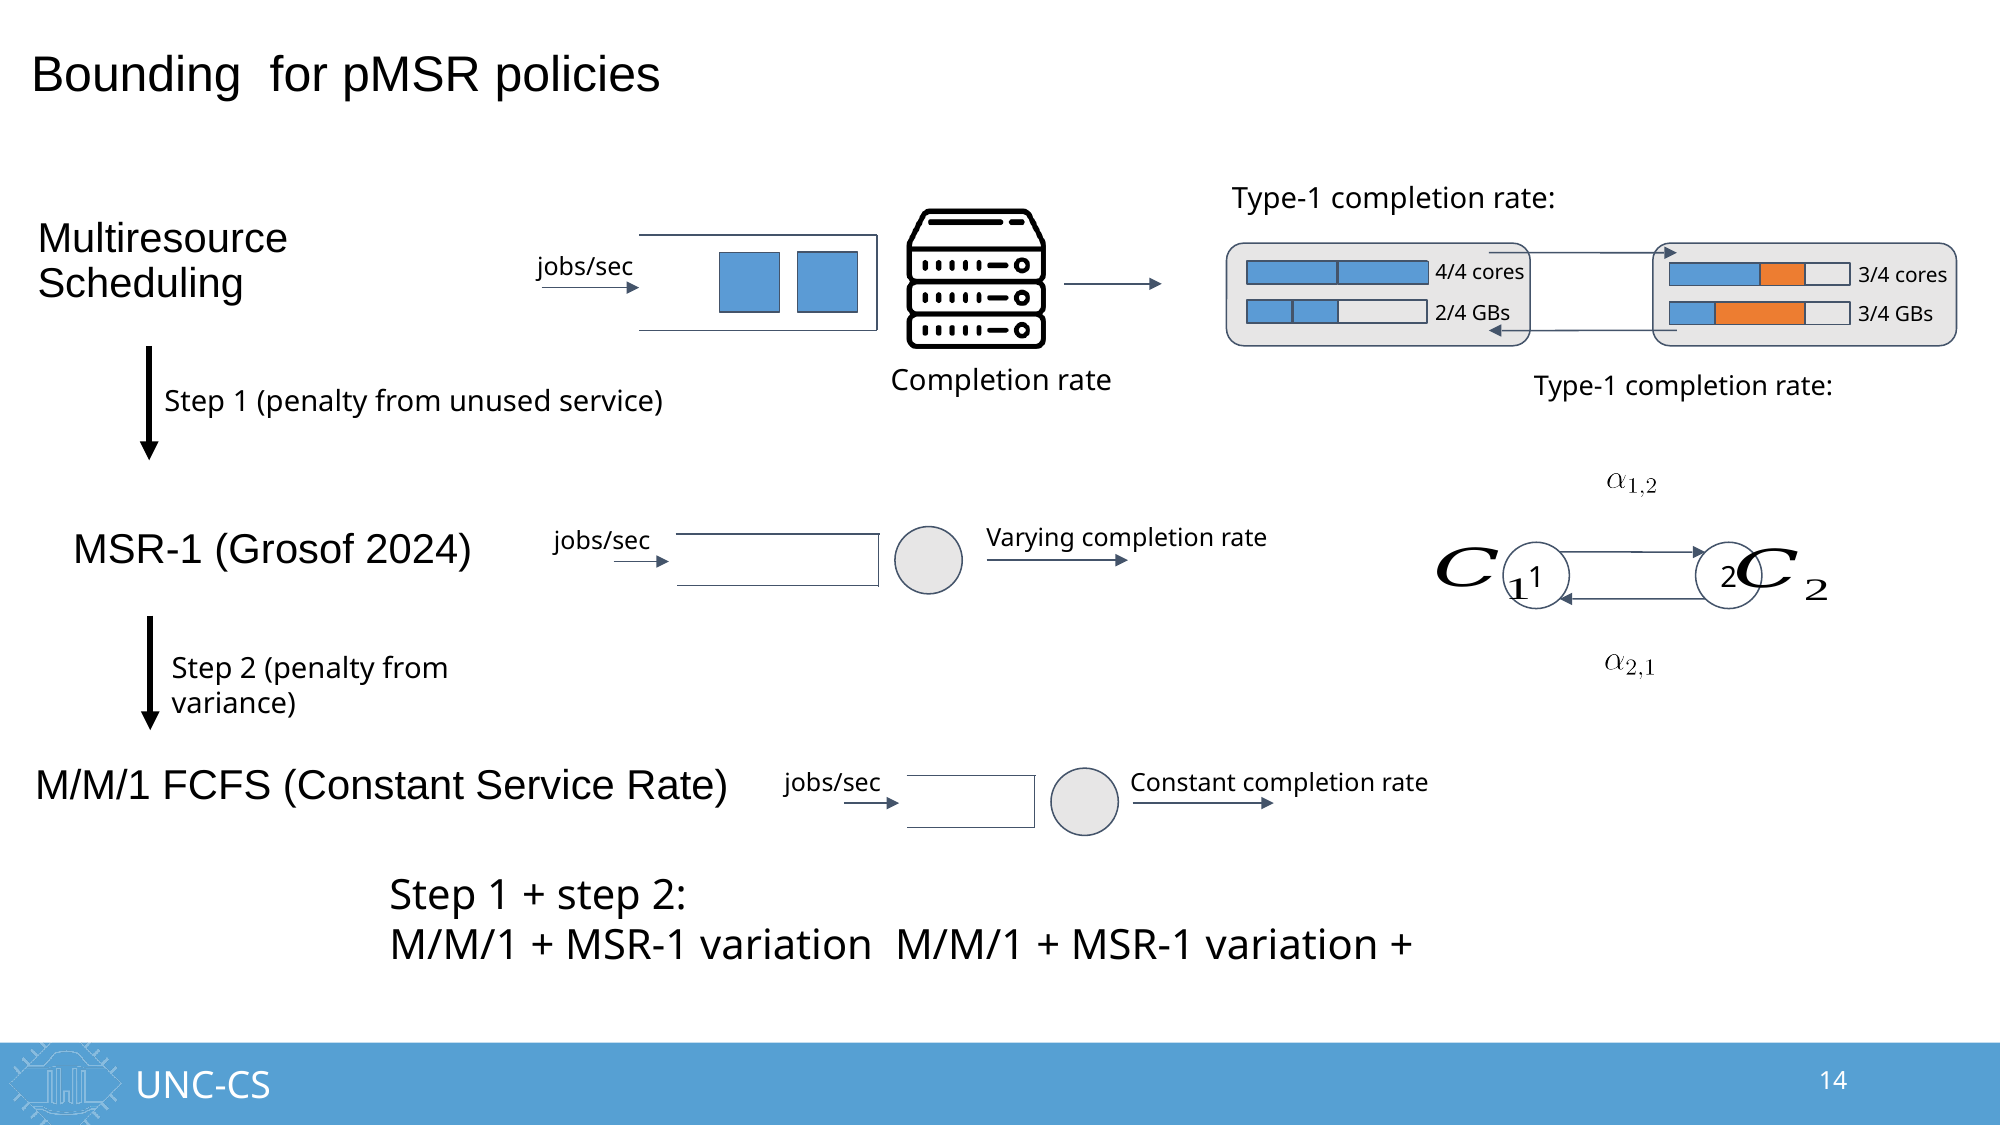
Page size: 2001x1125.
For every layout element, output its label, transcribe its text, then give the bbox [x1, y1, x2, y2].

text_box M/M/1 FCFS (Constant Service Rate) [20, 677, 808, 896]
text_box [1216, 163, 1967, 417]
slide_number 14 [1637, 1052, 1863, 1113]
picture [0, 1042, 127, 1125]
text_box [719, 251, 858, 313]
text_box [149, 615, 569, 731]
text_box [1433, 473, 1832, 679]
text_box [762, 750, 1487, 836]
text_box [532, 506, 1343, 595]
title Multiresource Scheduling [22, 152, 522, 370]
title MSR-1 (Grosof 2024) [58, 441, 732, 659]
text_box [148, 345, 711, 461]
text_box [515, 192, 1208, 413]
